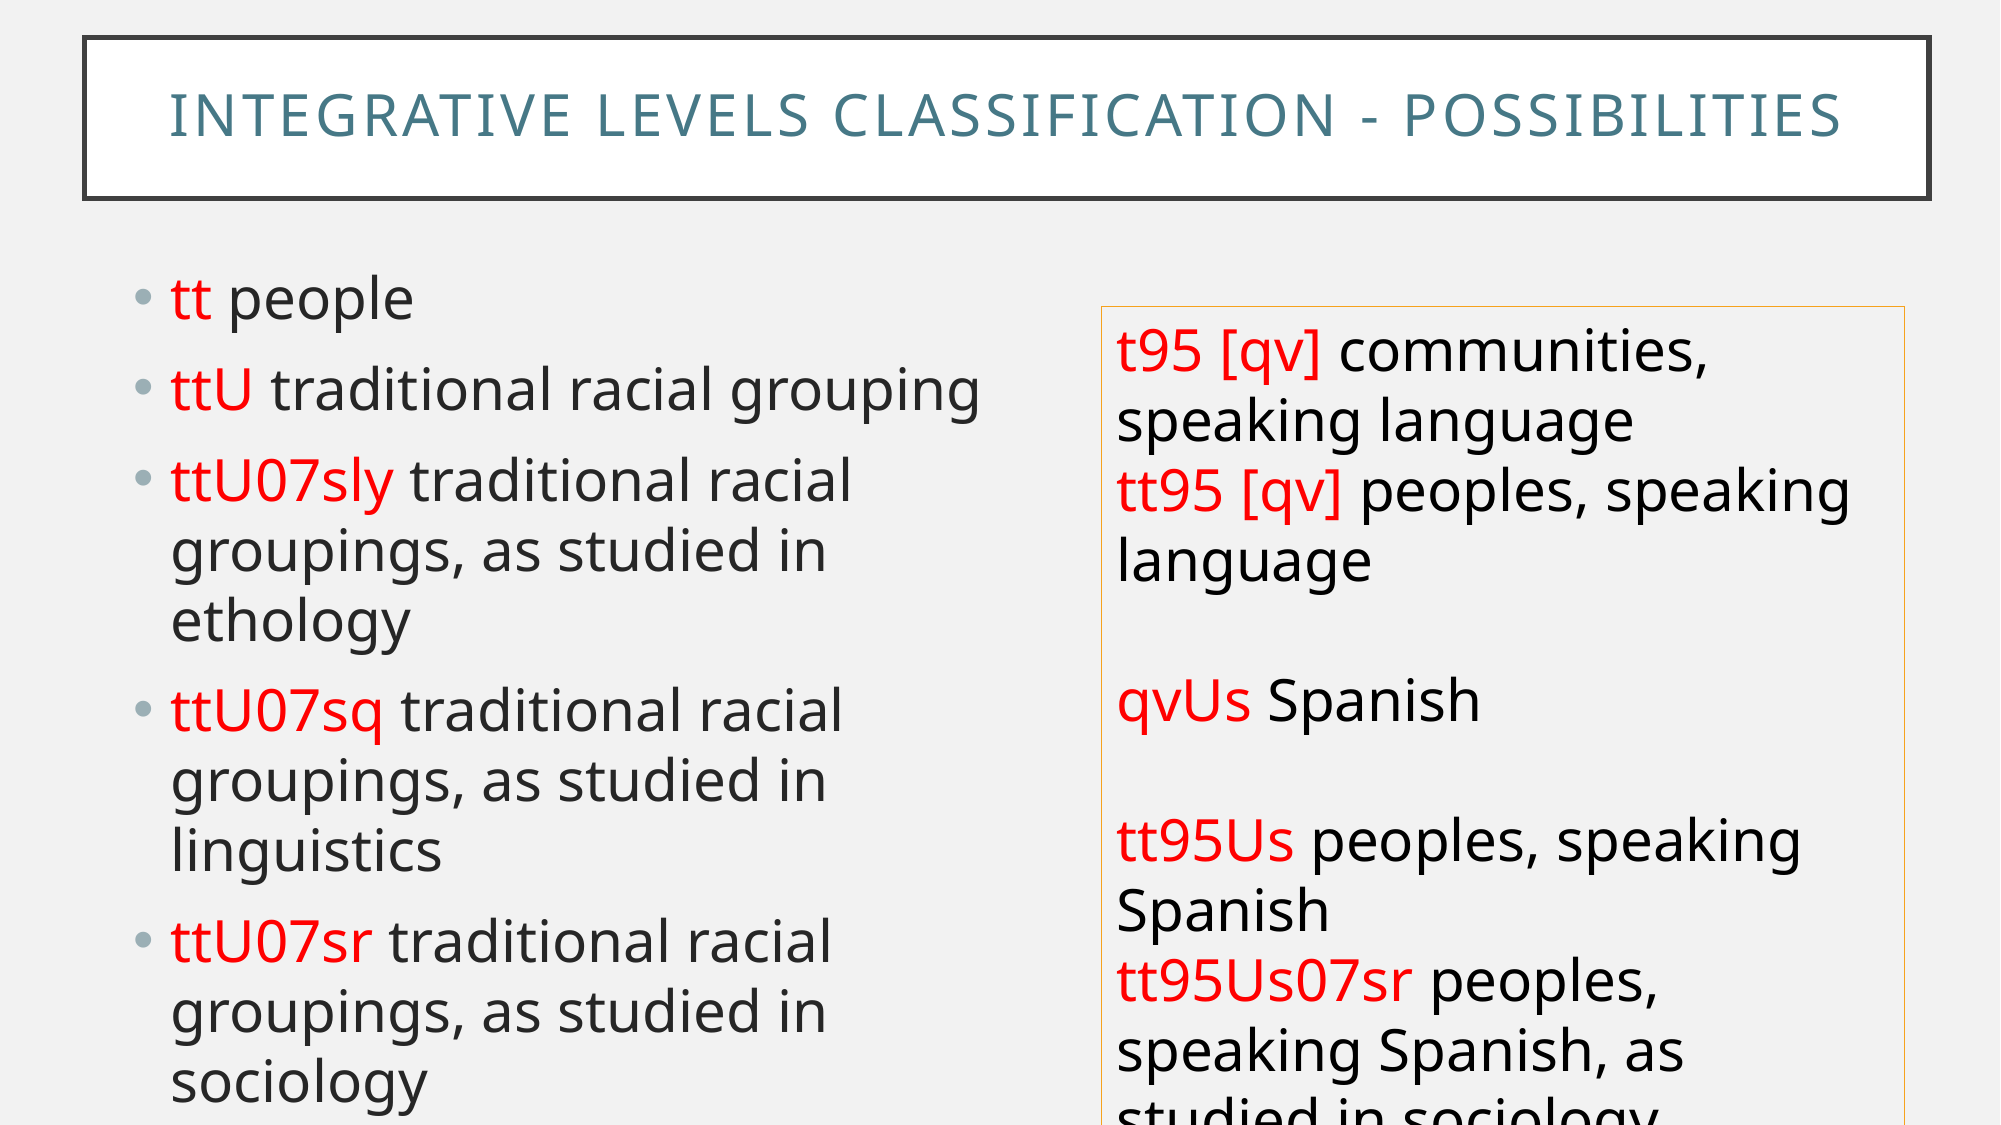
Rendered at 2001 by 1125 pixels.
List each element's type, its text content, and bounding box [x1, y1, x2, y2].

list tt people ttU traditional racial grouping ttU07sly traditional racial groupings, as studied in ethology ttU07sq traditional racial groupings, as studied in linguistics ttU07sr traditional racial groupings, as studied in sociology ttU07su traditional racial groupings, as studied in economics [118, 253, 1000, 1125]
title Integrative Levels Classification - possibilities [82, 35, 1932, 201]
text_box t95 [qv] communities, speaking language tt95 [qv] peoples, speaking language qvUs Spanish tt95Us peoples, speaking Spanish tt95Us07sr peoples, speaking Spanish, as studied in sociology [1101, 306, 1905, 1125]
